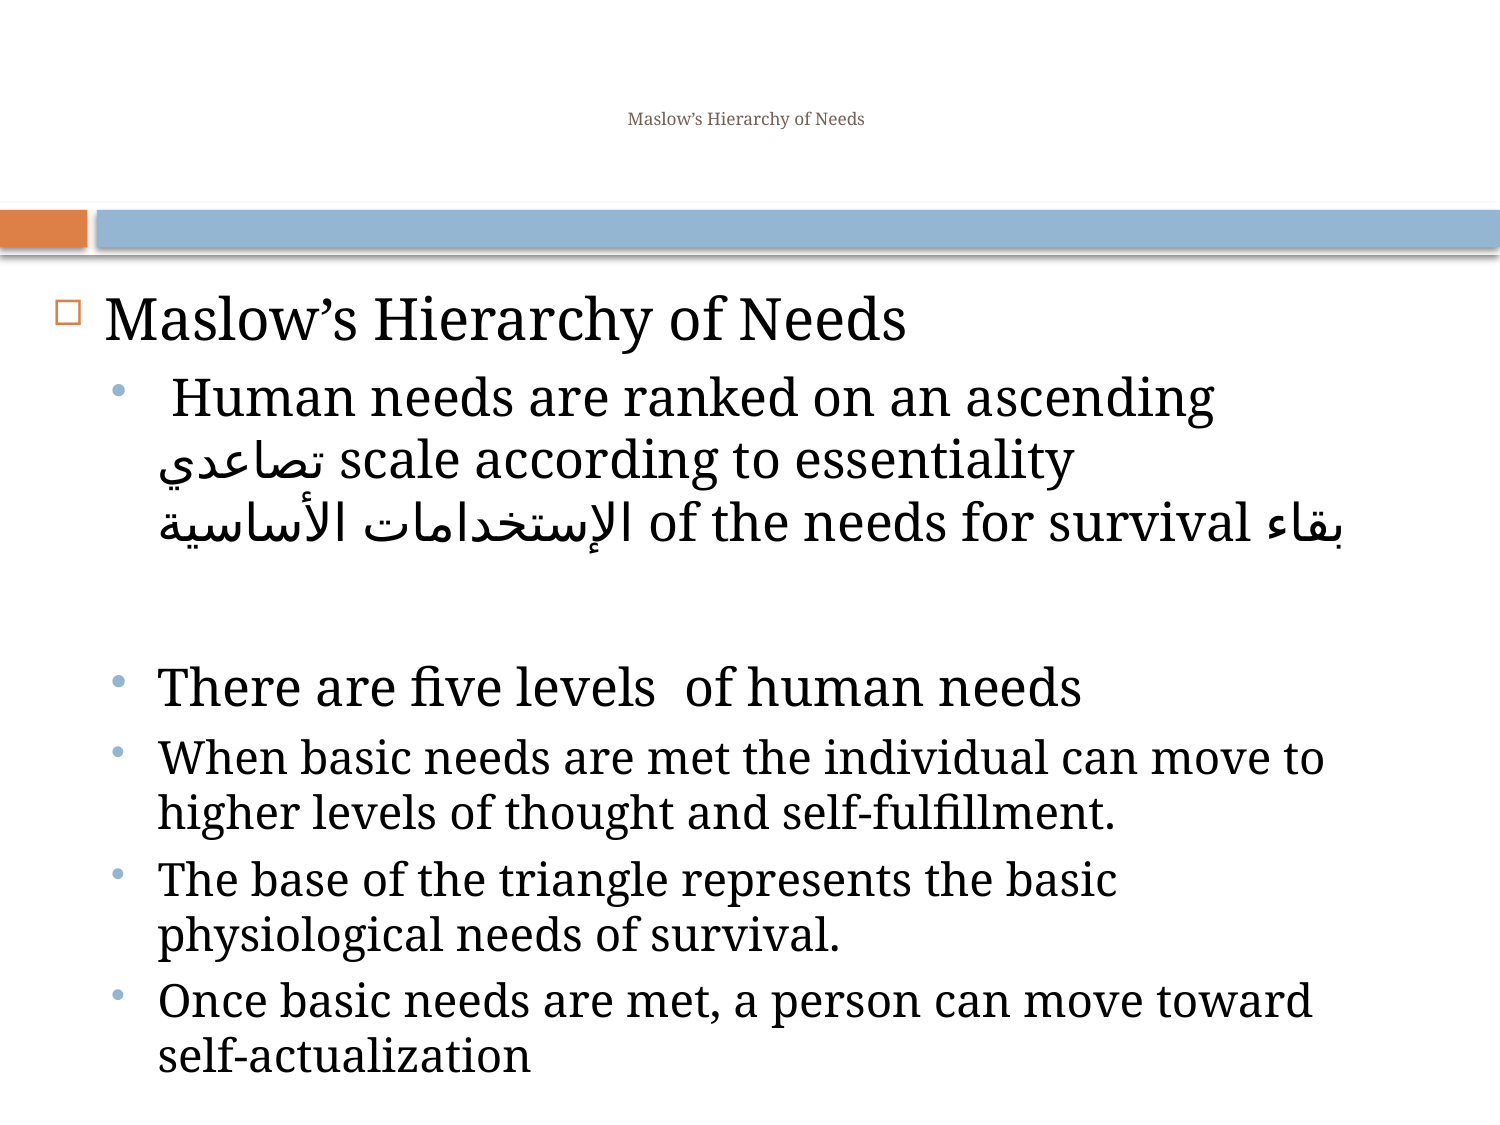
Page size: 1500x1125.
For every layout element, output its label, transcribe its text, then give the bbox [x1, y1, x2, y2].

title Maslow’s Hierarchy of Needs [37, 37, 1451, 201]
list Maslow’s Hierarchy of Needs Human needs are ranked on an ascending تصاعدي scale according to essentiality الإستخدامات الأساسية of the needs for survival بقاء There are five levels of human needs When basic needs are met the individual can move to higher levels of thought and self-fulfillment. The base of the triangle represents the basic physiological needs of survival. Once basic needs are met, a person can move toward self-actualization [37, 274, 1363, 1076]
